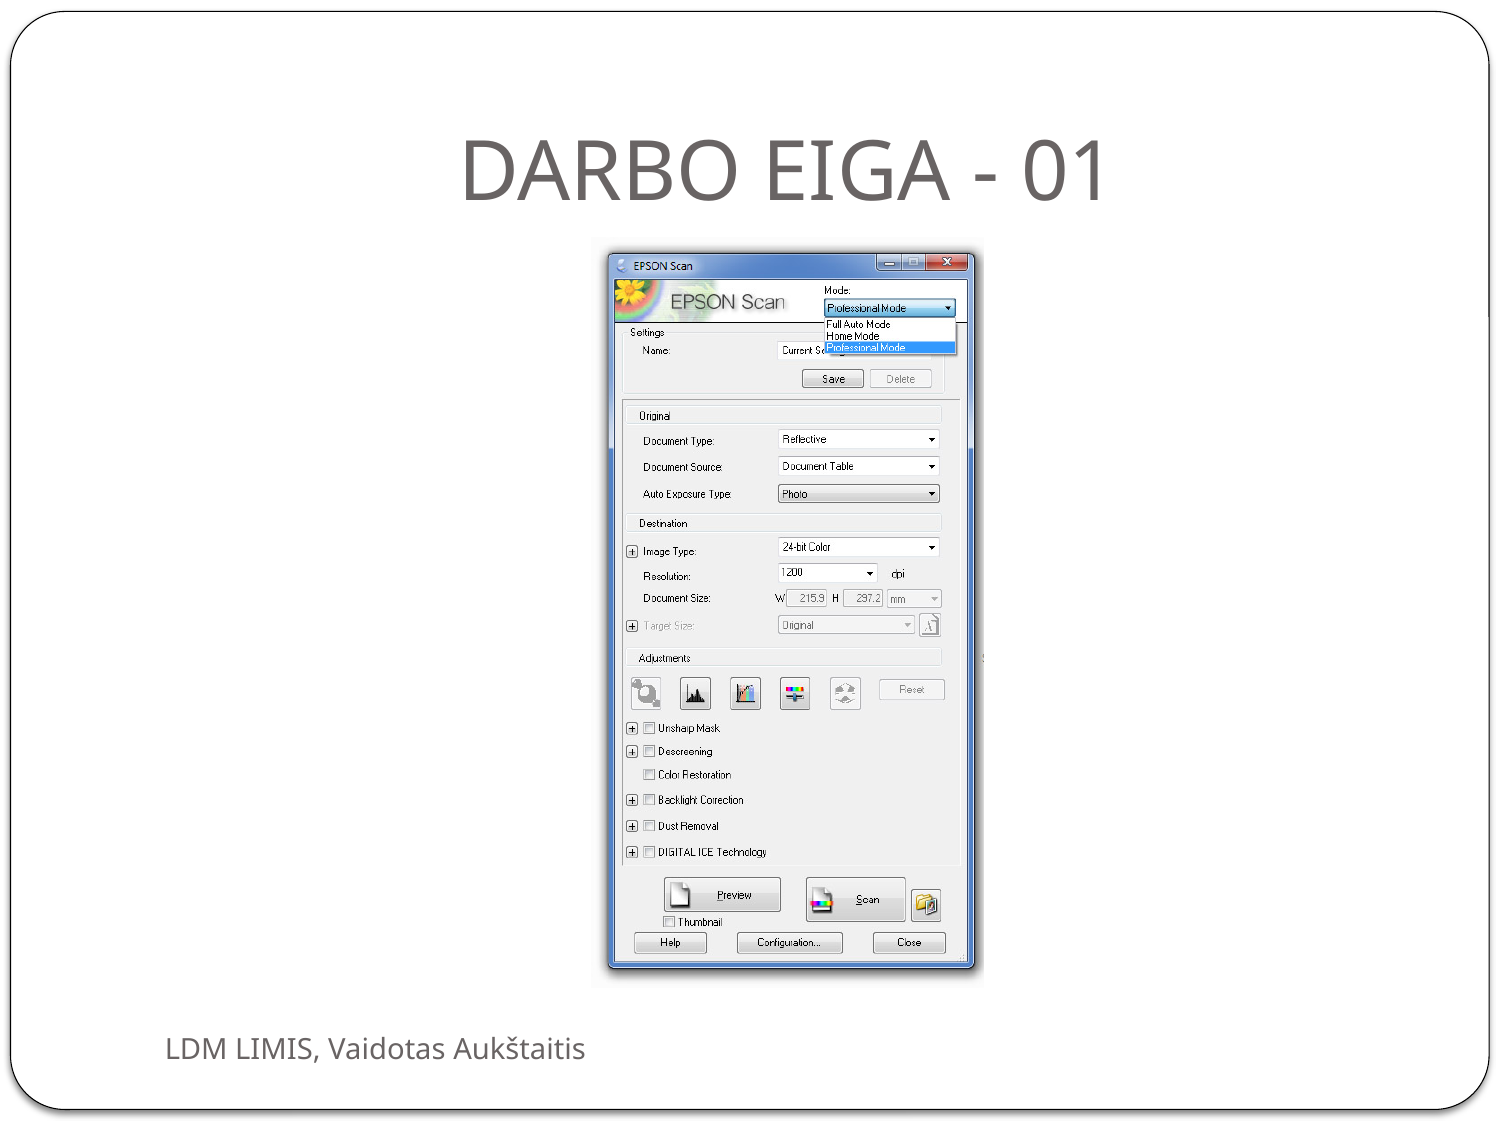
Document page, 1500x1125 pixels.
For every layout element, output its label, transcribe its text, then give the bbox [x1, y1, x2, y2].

title DARBO EIGA - 01 [150, 45, 1425, 233]
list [590, 237, 984, 988]
footer LDM LIMIS, Vaidotas Aukštaitis [150, 1012, 800, 1088]
